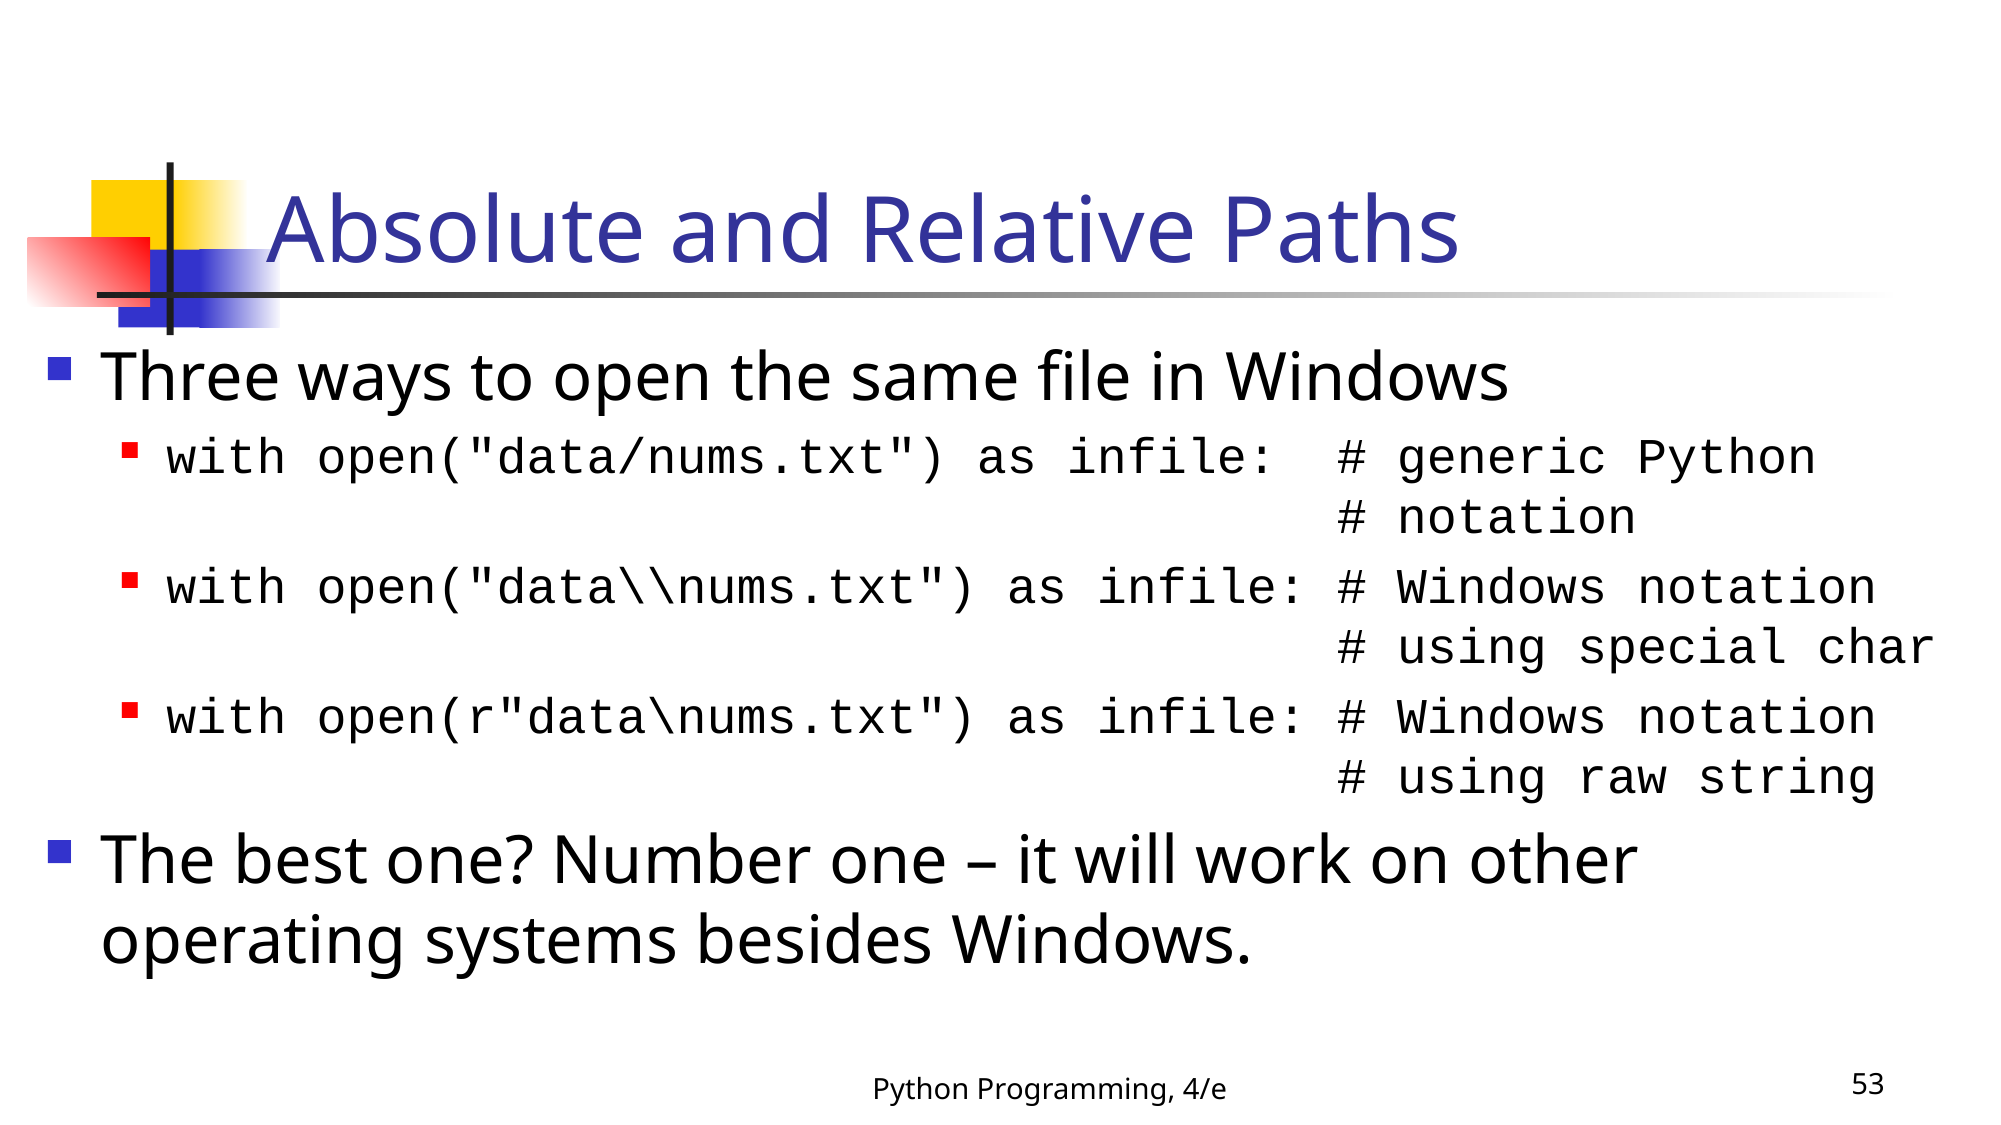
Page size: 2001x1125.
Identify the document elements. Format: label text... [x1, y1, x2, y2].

footer Python Programming, 4/e [733, 1037, 1367, 1113]
slide_number 53 [1483, 1037, 1901, 1113]
list Three ways to open the same file in Windows with open("data/nums.txt") as infile: # generic Python # notation with open("data\\nums.txt") as infile: # Windows notation # using special char with open(r"data\nums.txt") as infile: # Windows notation # using raw string The best one? Number one – it will work on other operating systems besides Windows. [29, 326, 1957, 1002]
title Absolute and Relative Paths [251, 101, 1957, 289]
